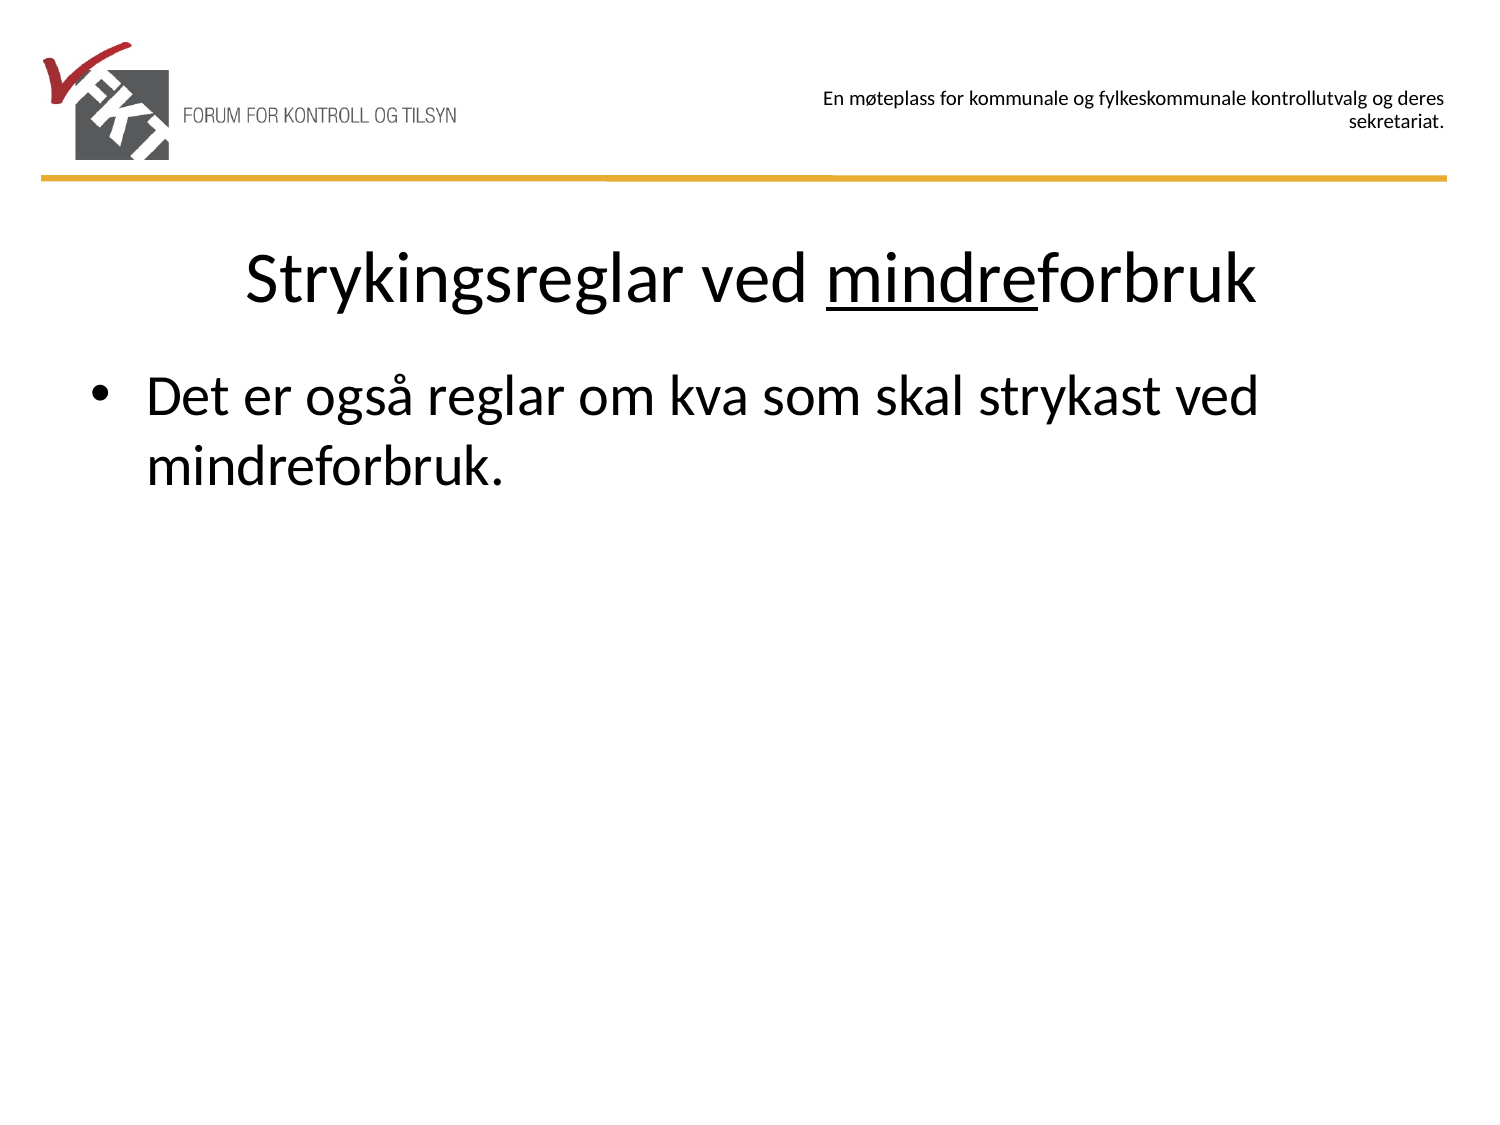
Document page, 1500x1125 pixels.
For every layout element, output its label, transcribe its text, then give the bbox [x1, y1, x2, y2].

picture [43, 42, 503, 160]
list Det er også reglar om kva som skal strykast ved mindreforbruk. [75, 350, 1425, 1083]
title Strykingsreglar ved mindreforbruk [76, 208, 1427, 338]
